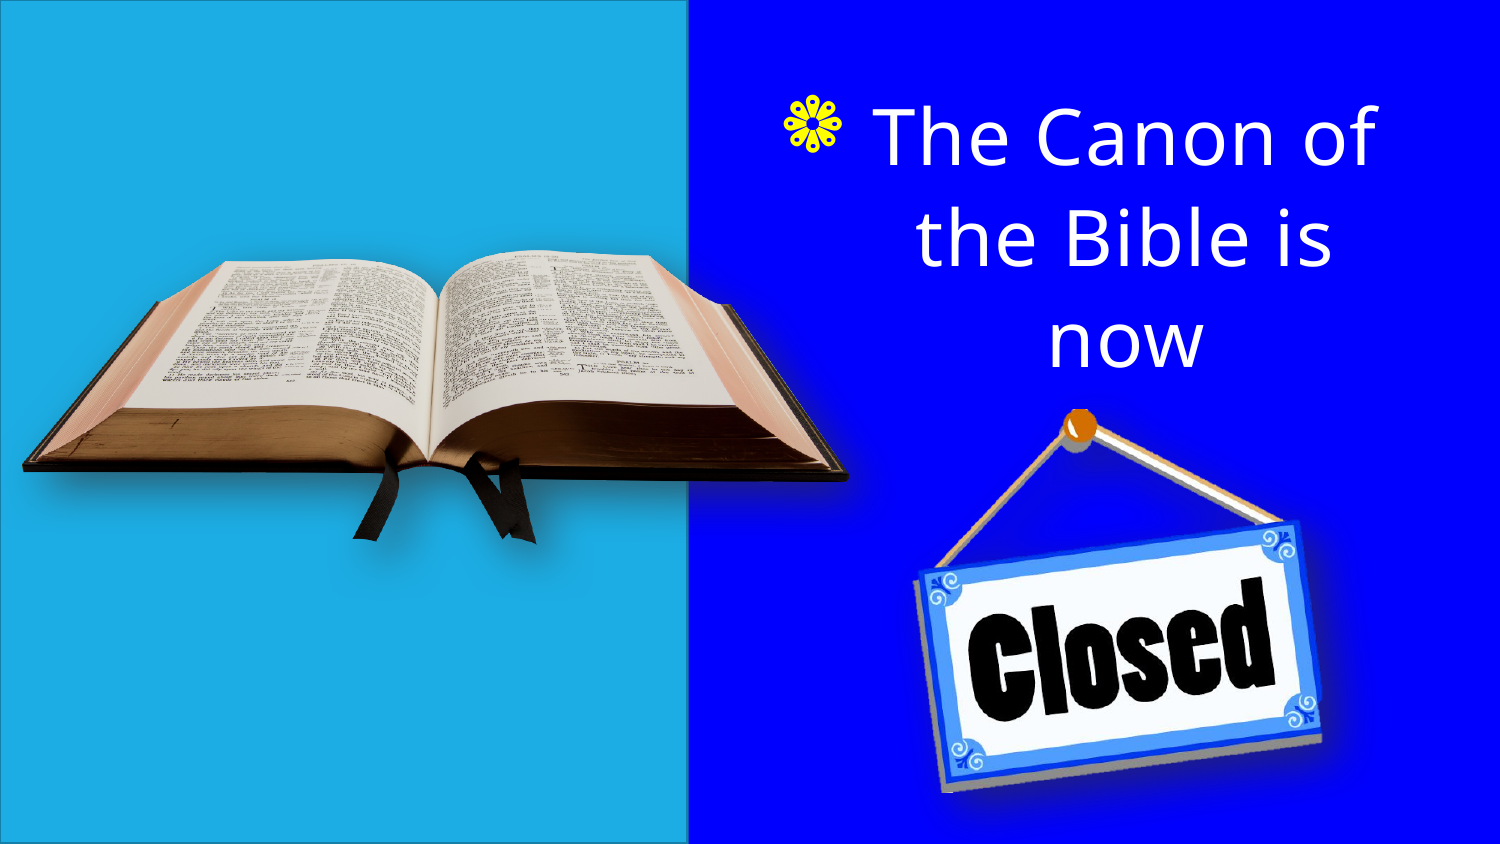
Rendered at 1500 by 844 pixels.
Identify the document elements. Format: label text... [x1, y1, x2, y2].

picture [12, 234, 864, 560]
picture [912, 409, 1326, 794]
title The Canon of the Bible is now [750, 71, 1409, 697]
